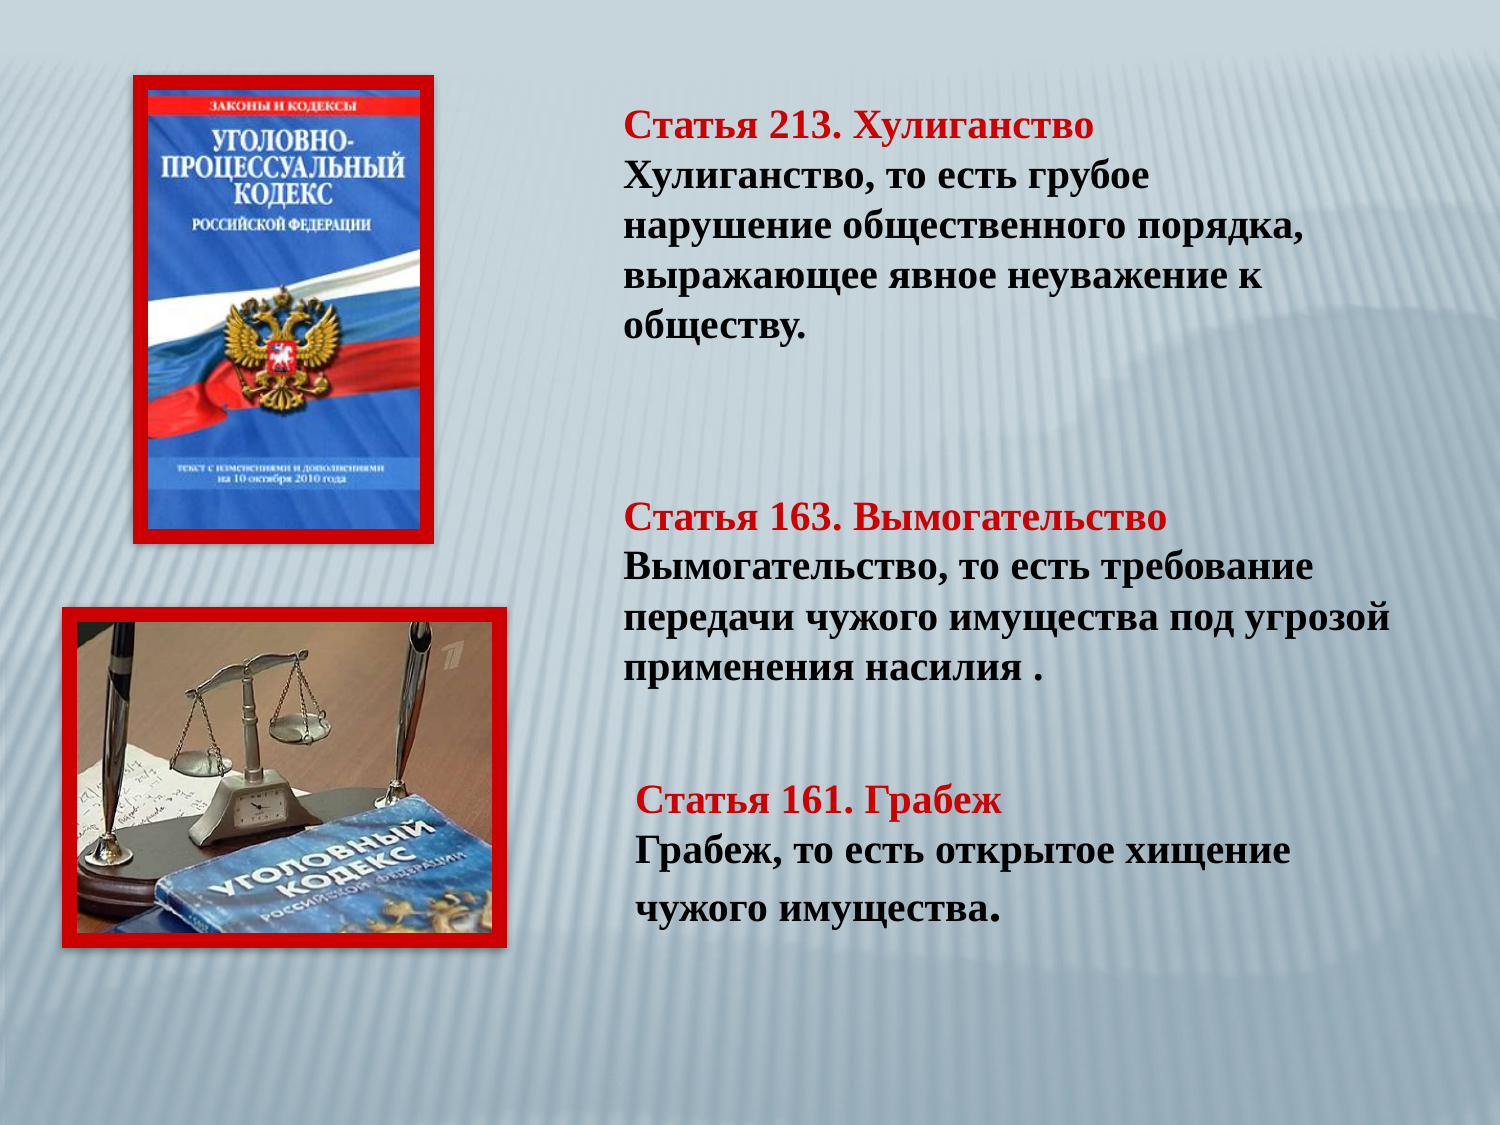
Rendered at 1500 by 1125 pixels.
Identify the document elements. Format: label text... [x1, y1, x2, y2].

text_box Статья 163. Вымогательство Вымогательство, то есть требование передачи чужого имущества под угрозой применения насилия . [608, 480, 1435, 696]
picture [147, 89, 421, 530]
picture [76, 621, 493, 934]
text_box Статья 161. Грабеж Грабеж, то есть открытое хищение чужого имущества. [620, 764, 1447, 940]
text_box Статья 213. Хулиганство Хулиганство, то есть грубое нарушение общественного порядка, выражающее явное неуважение к обществу. [608, 89, 1359, 355]
